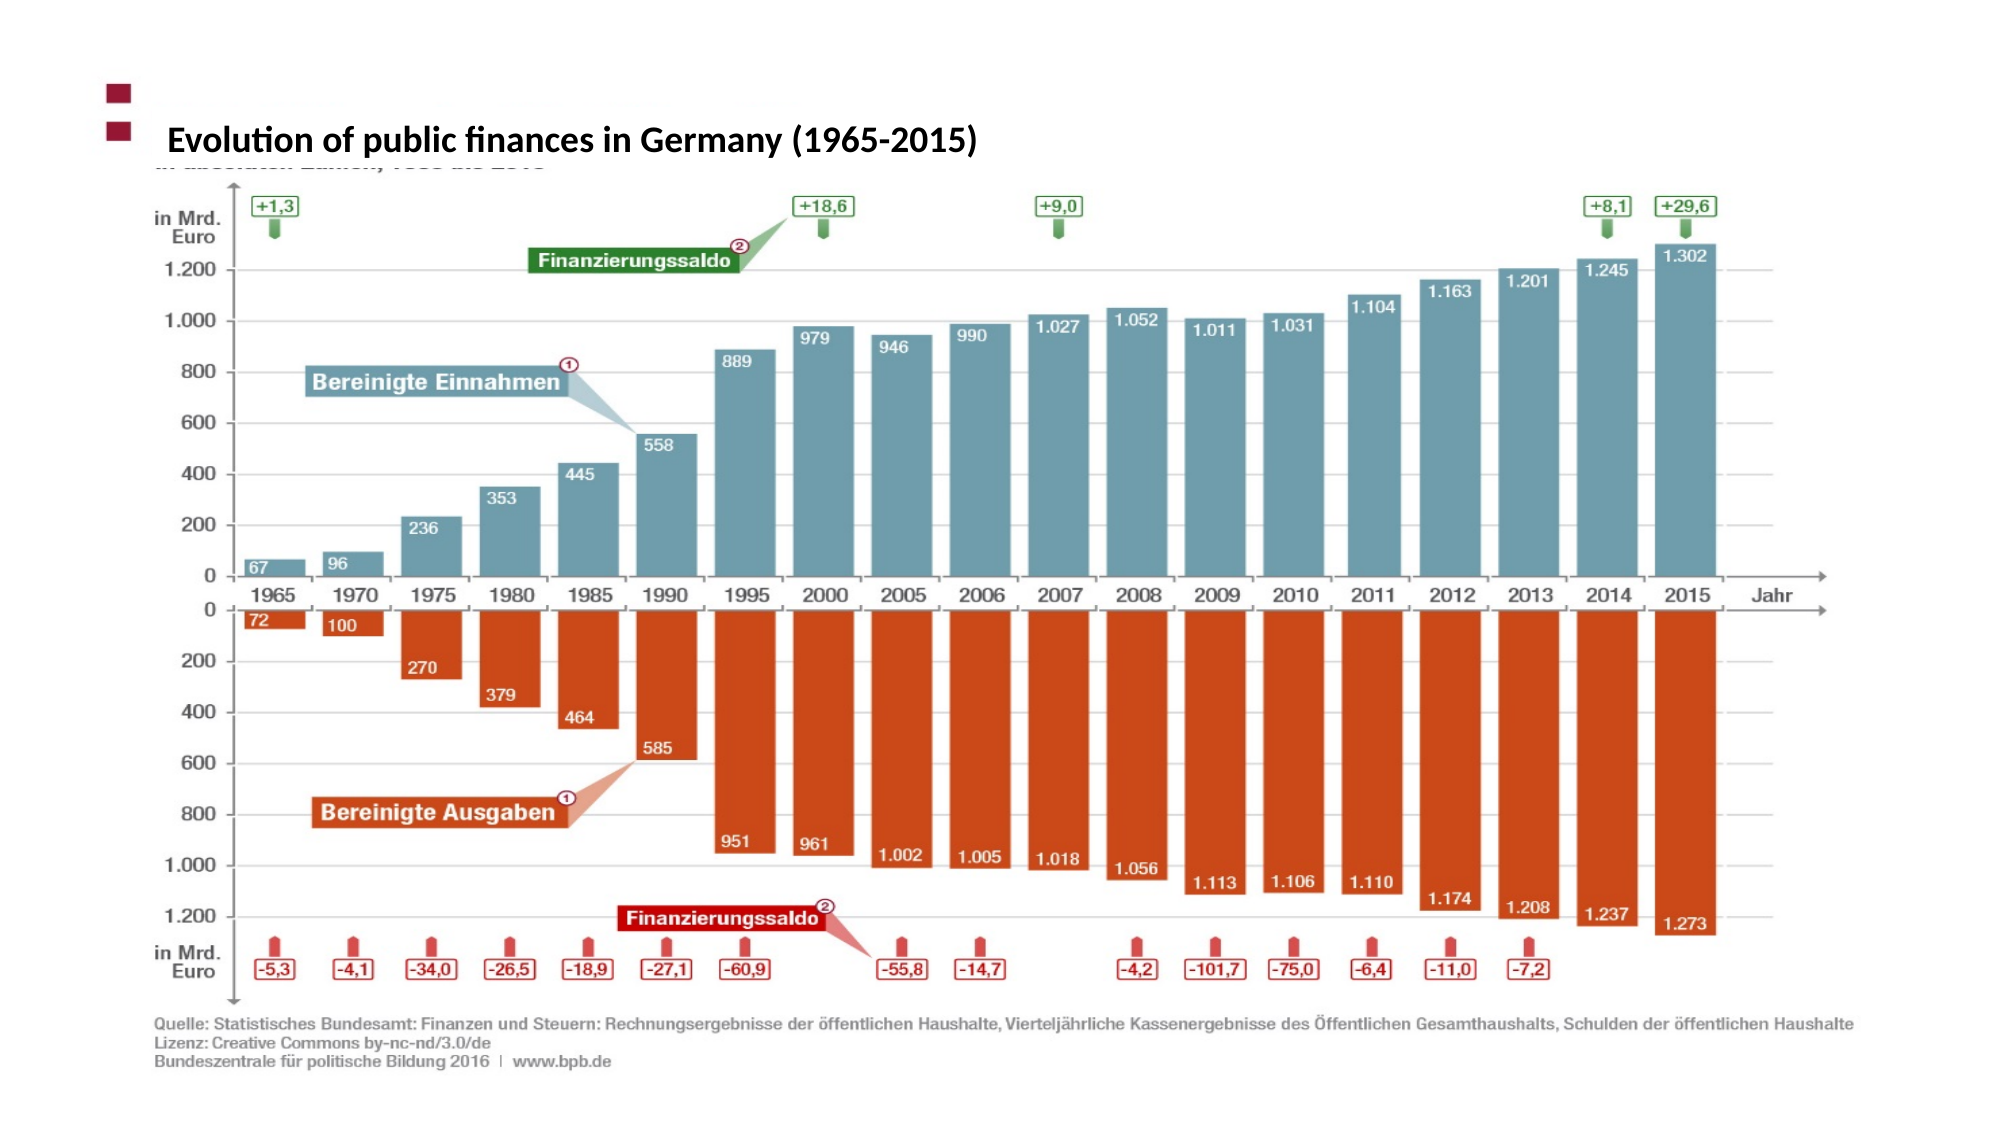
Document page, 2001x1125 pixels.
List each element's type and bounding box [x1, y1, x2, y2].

list [0, 0, 2000, 1125]
